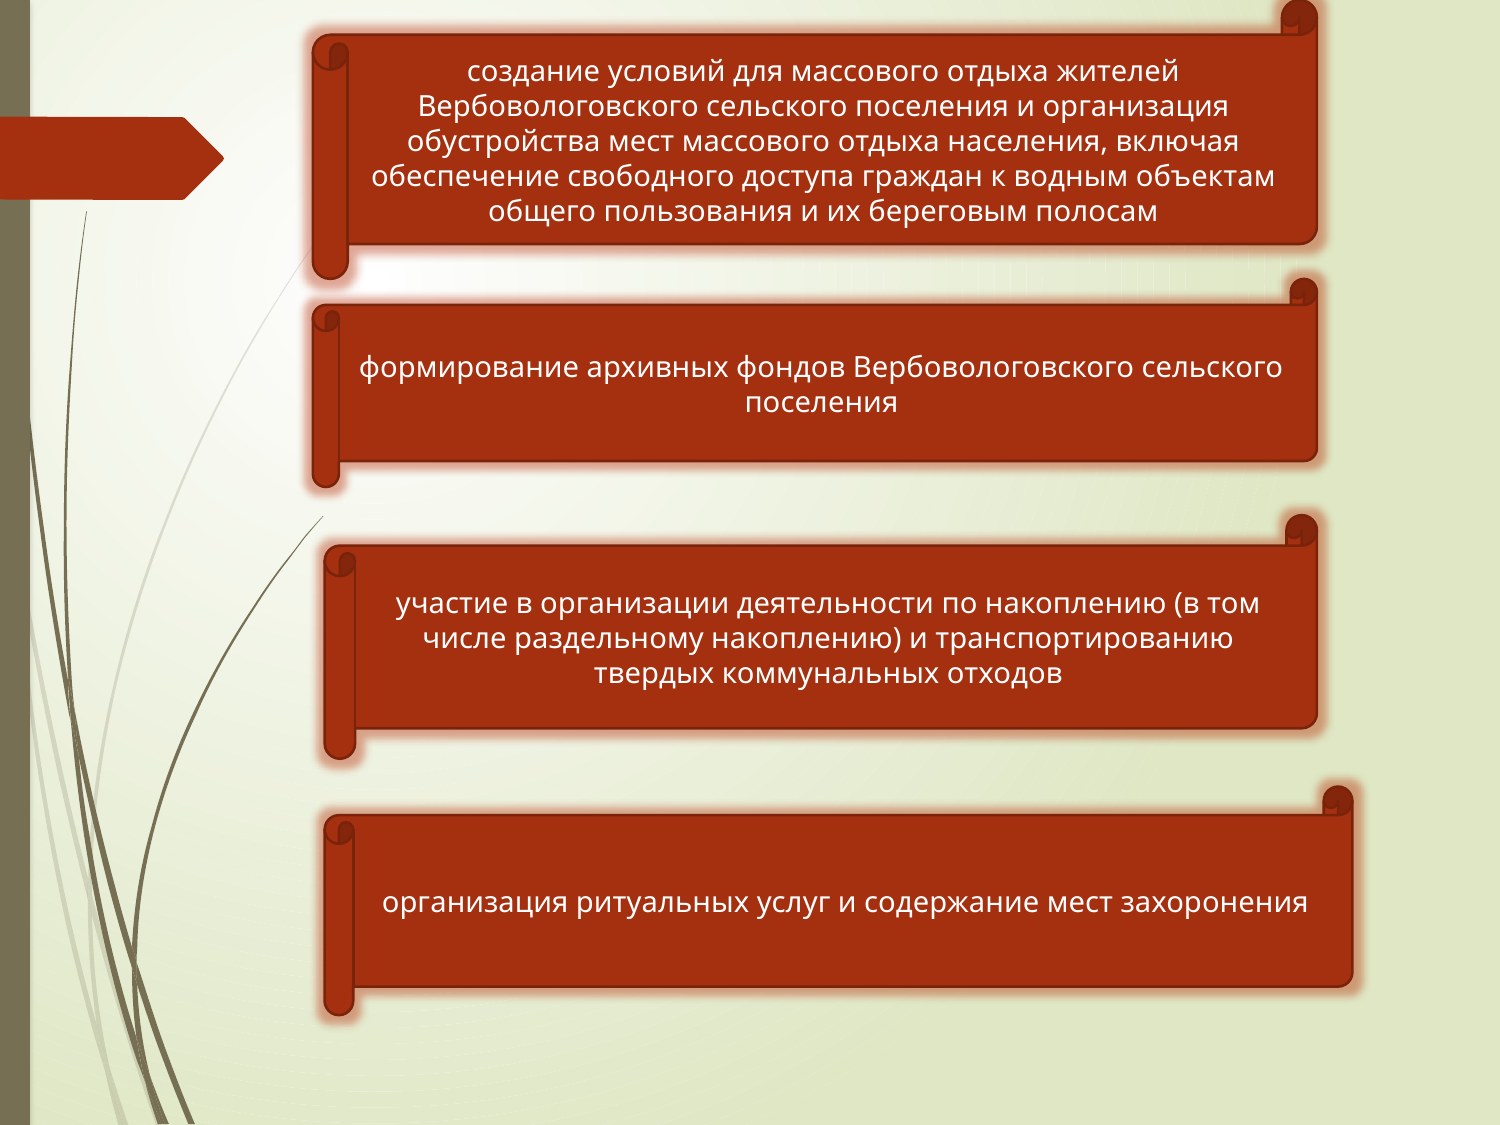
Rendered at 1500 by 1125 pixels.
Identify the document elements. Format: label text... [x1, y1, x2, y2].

text_box организация ритуальных услуг и содержание мест захоронения [323, 785, 1354, 1017]
text_box формирование архивных фондов Вербовологовского сельского поселения [311, 277, 1319, 489]
text_box создание условий для массового отдыха жителей Вербовологовского сельского поселения и организация обустройства мест массового отдыха населения, включая обеспечение свободного доступа граждан к водным объектам общего пользования и их береговым полосам [311, 0, 1319, 281]
text_box участие в организации деятельности по накоплению (в том числе раздельному накоплению) и транспортированию твердых коммунальных отходов [323, 513, 1319, 761]
